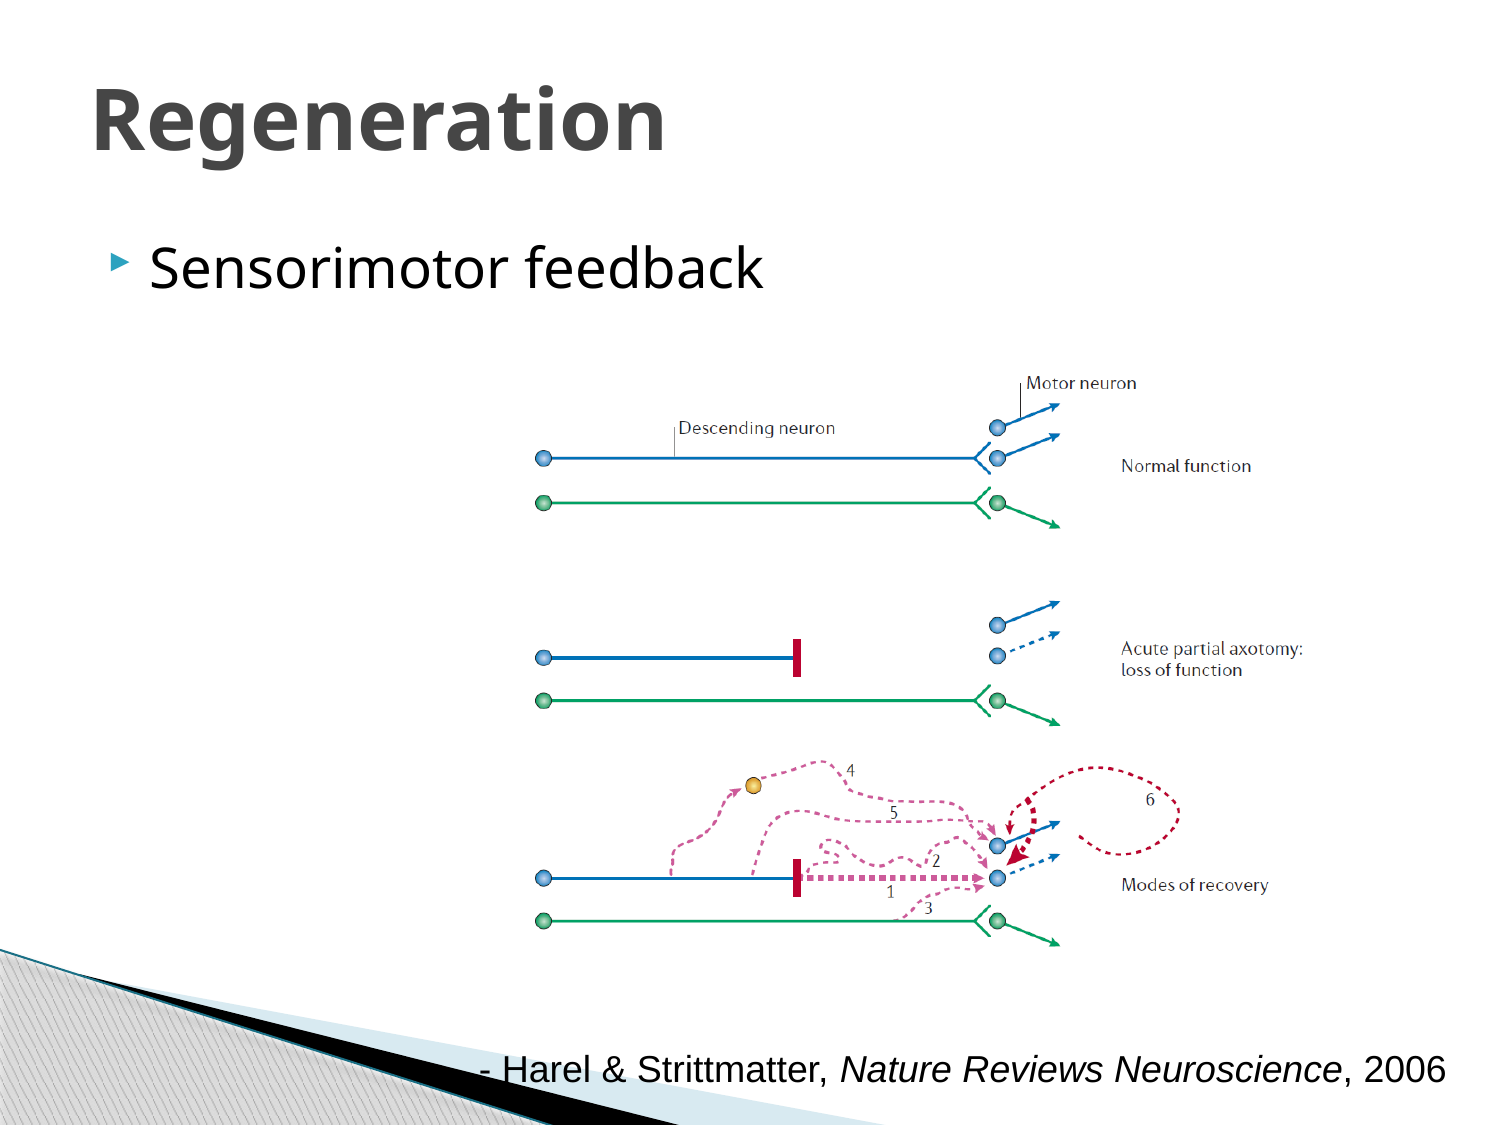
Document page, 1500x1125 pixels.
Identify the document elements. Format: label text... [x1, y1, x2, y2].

text_box - Harel & Strittmatter, Nature Reviews Neuroscience, 2006 [464, 1037, 1462, 1098]
picture [524, 374, 1310, 956]
list Sensorimotor feedback [75, 224, 1425, 968]
title Regeneration [75, 45, 1425, 188]
